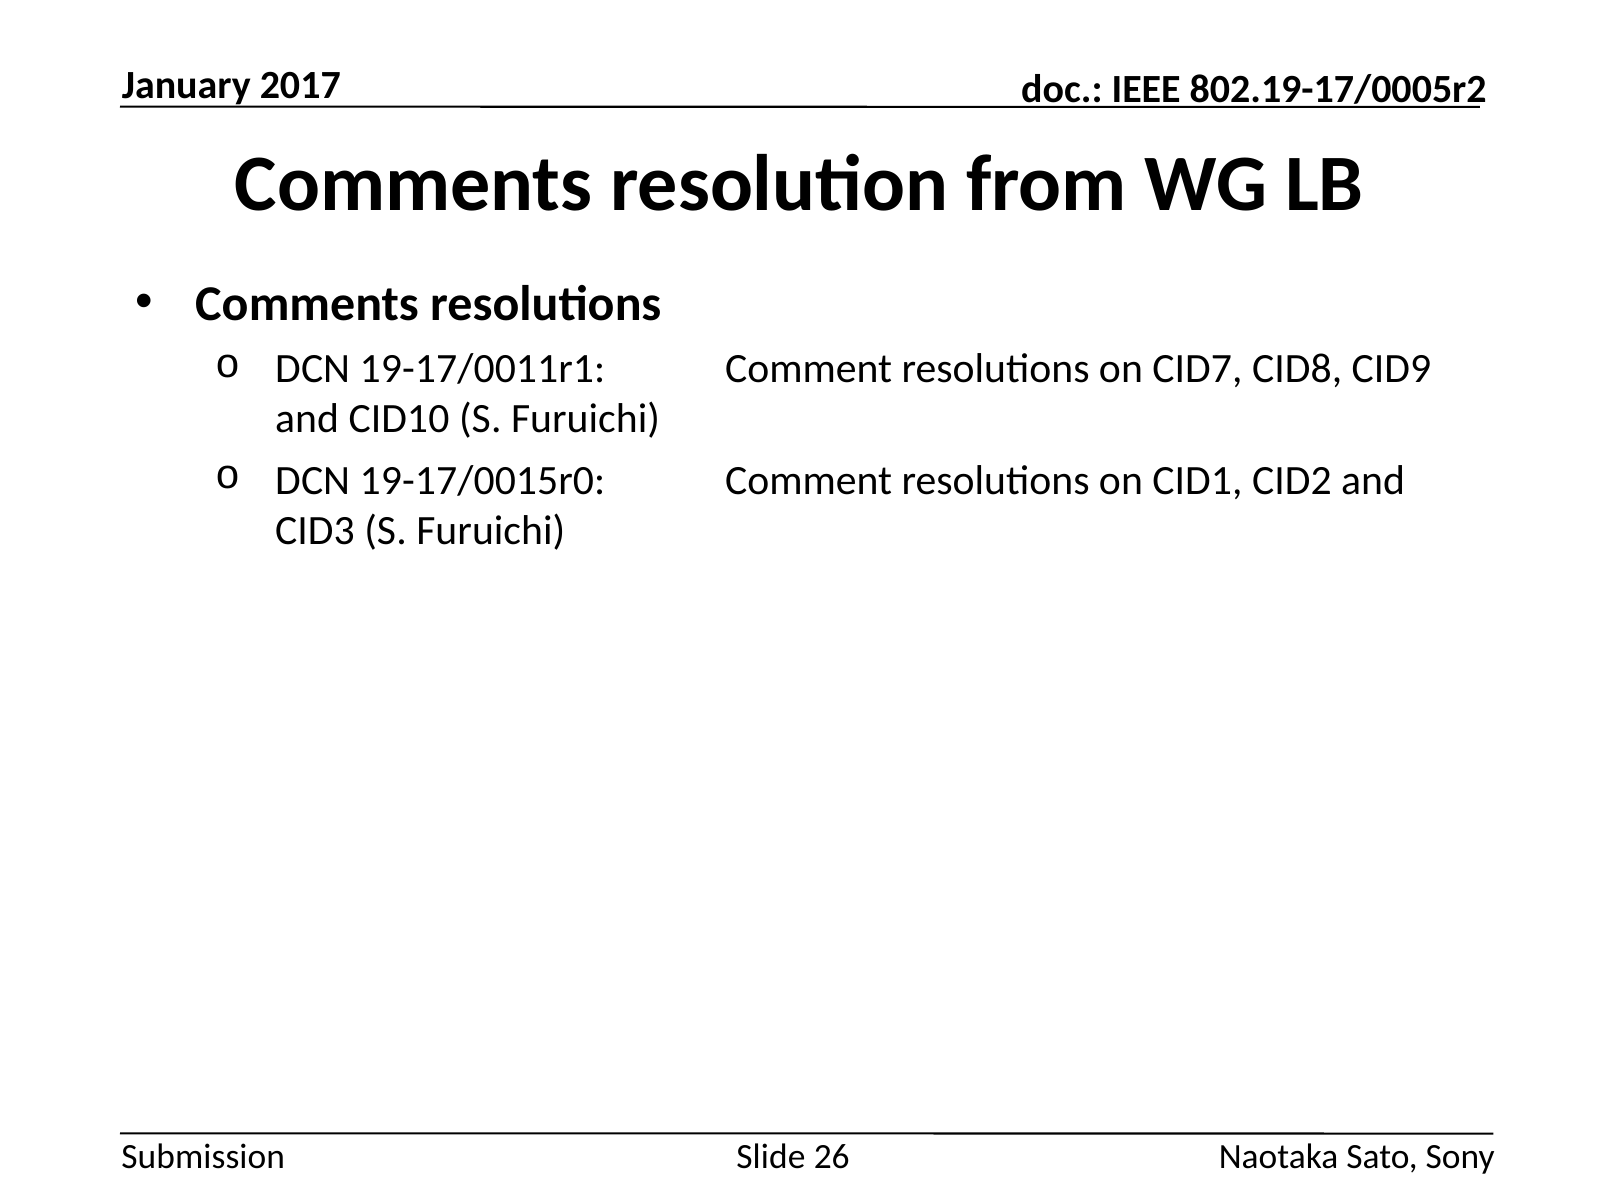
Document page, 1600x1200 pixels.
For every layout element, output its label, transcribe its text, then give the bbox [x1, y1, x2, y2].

footer Naotaka Sato, Sony [937, 1132, 1495, 1174]
list Comments resolutions DCN 19-17/0011r1: Comment resolutions on CID7, CID8, CID9 and CID10 (S. Furuichi) DCN 19-17/0015r0: Comment resolutions on CID1, CID2 and CID3 (S. Furuichi) [119, 262, 1480, 1126]
title Comments resolution from WG LB [119, 119, 1480, 238]
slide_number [121, 58, 451, 107]
slide_number Slide 26 [733, 1132, 854, 1197]
